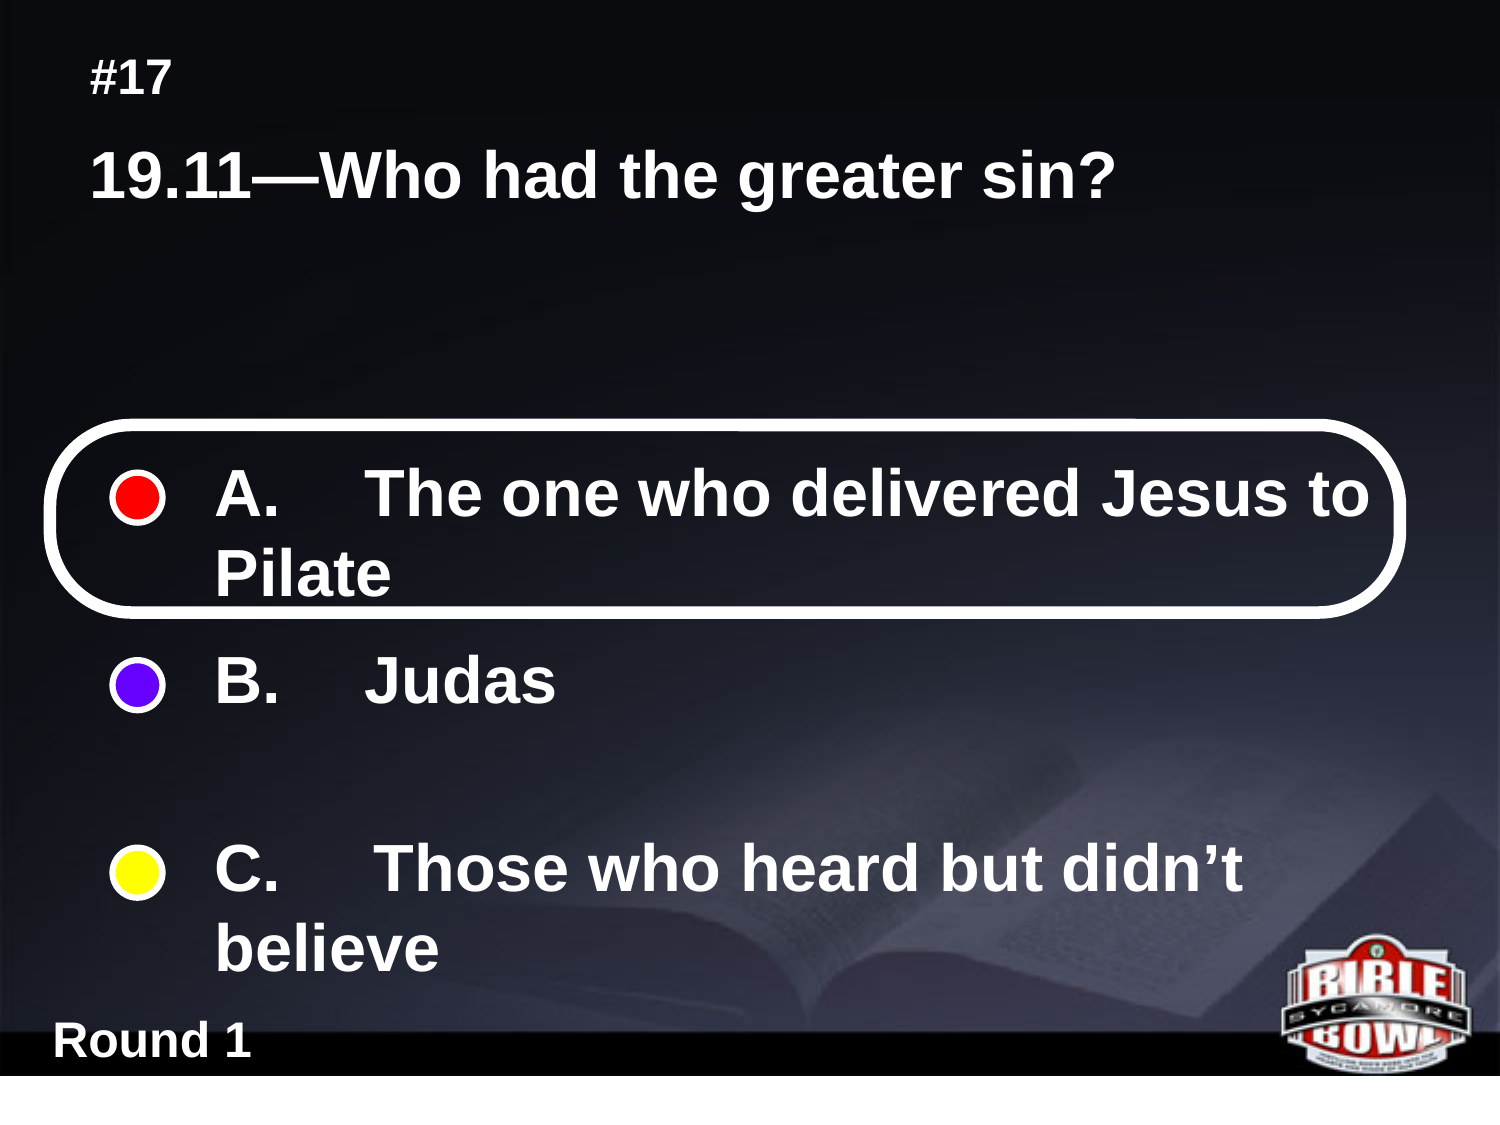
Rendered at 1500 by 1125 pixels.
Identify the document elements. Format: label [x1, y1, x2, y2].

text_box [112, 817, 1438, 993]
text_box [112, 442, 1438, 618]
picture [0, 0, 1500, 1076]
text_box [112, 629, 1438, 726]
